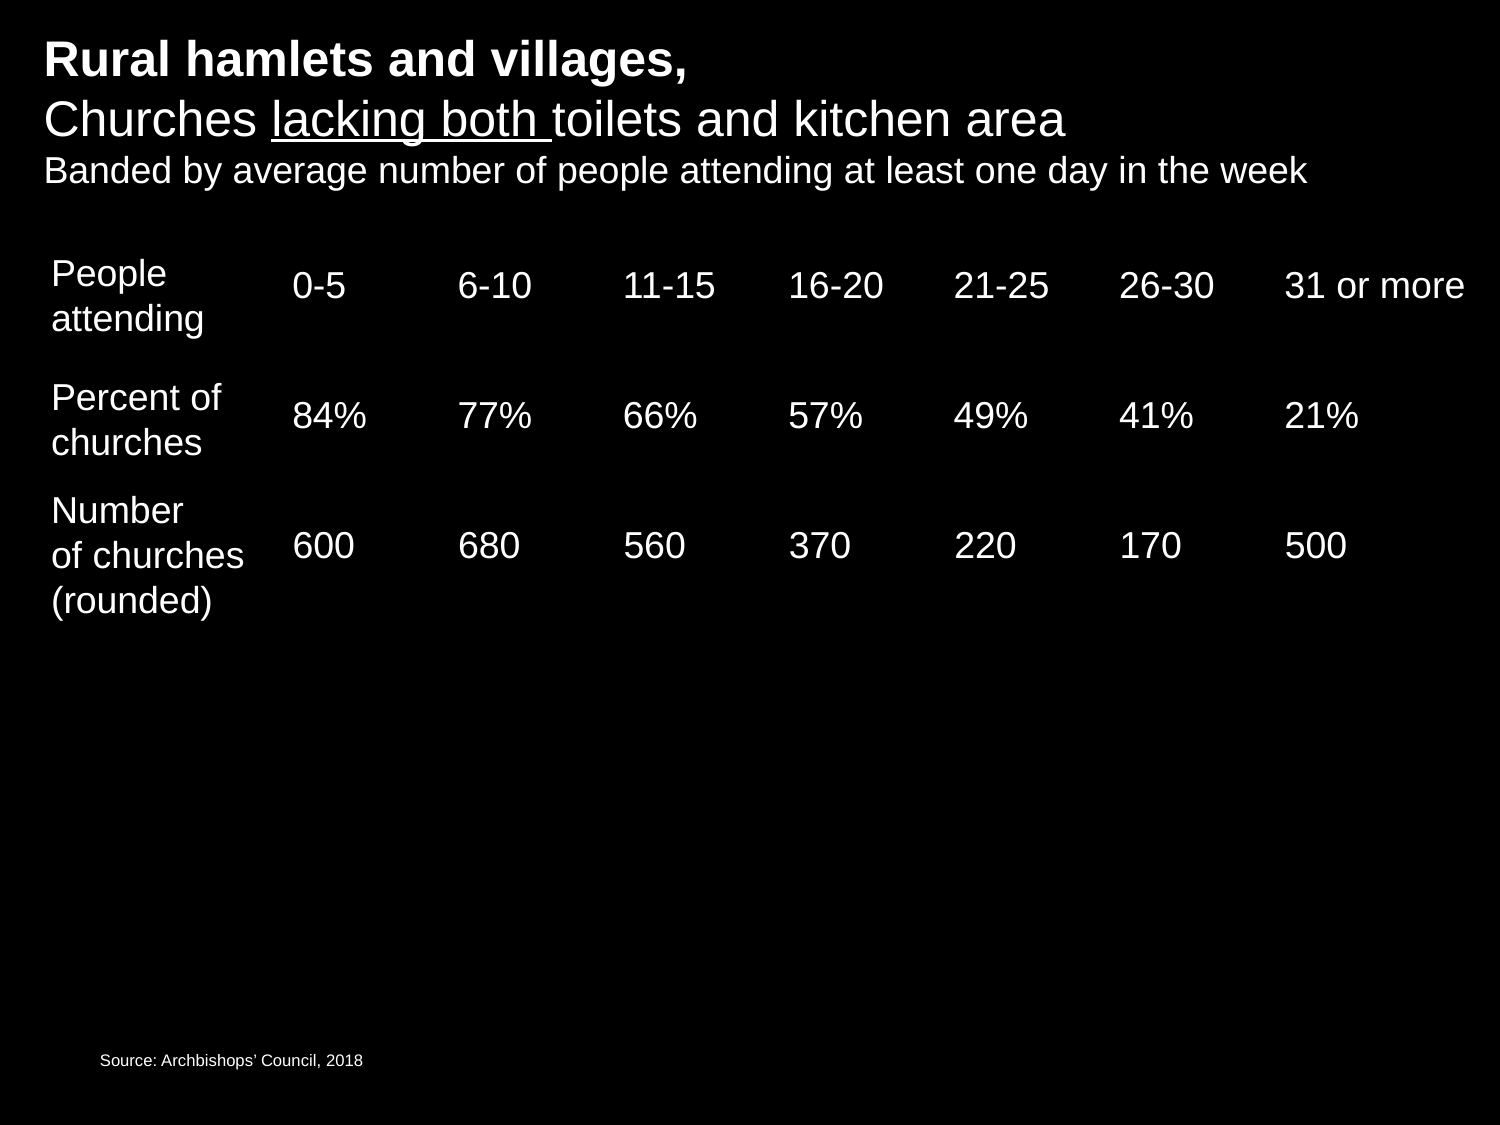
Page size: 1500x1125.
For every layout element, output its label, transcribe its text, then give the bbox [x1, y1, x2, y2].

text_box 220 [939, 513, 1034, 587]
text_box 170 [1104, 513, 1200, 587]
text_box 41% [1104, 383, 1199, 457]
text_box 0-5 [277, 253, 372, 327]
text_box 560 [608, 513, 704, 587]
text_box Rural hamlets and villages, Churches lacking both toilets and kitchen area Banded by average number of people attending at least one day in the week [28, 18, 1436, 199]
text_box 6-10 [442, 253, 538, 327]
text_box Number of churches (rounded) [36, 478, 242, 551]
text_box 26-30 [1104, 253, 1199, 327]
text_box 370 [774, 513, 869, 587]
text_box People attending [36, 241, 242, 315]
text_box 21-25 [938, 253, 1034, 327]
text_box 16-20 [773, 253, 868, 327]
text_box 66% [608, 383, 703, 457]
text_box [27, 472, 1466, 659]
text_box [27, 354, 1465, 472]
text_box Percent of churches [36, 365, 242, 438]
text_box 84% [277, 383, 372, 457]
text_box 11-15 [608, 253, 703, 327]
text_box 49% [938, 383, 1034, 457]
text_box 600 [277, 513, 373, 587]
text_box Source: Archbishops’ Council, 2018 [85, 1042, 1447, 1078]
text_box 21% [1269, 383, 1365, 457]
text_box 31 or more [1269, 253, 1365, 327]
text_box 500 [1270, 513, 1365, 587]
text_box 57% [773, 383, 868, 457]
text_box 77% [442, 383, 538, 457]
text_box 680 [443, 513, 538, 587]
